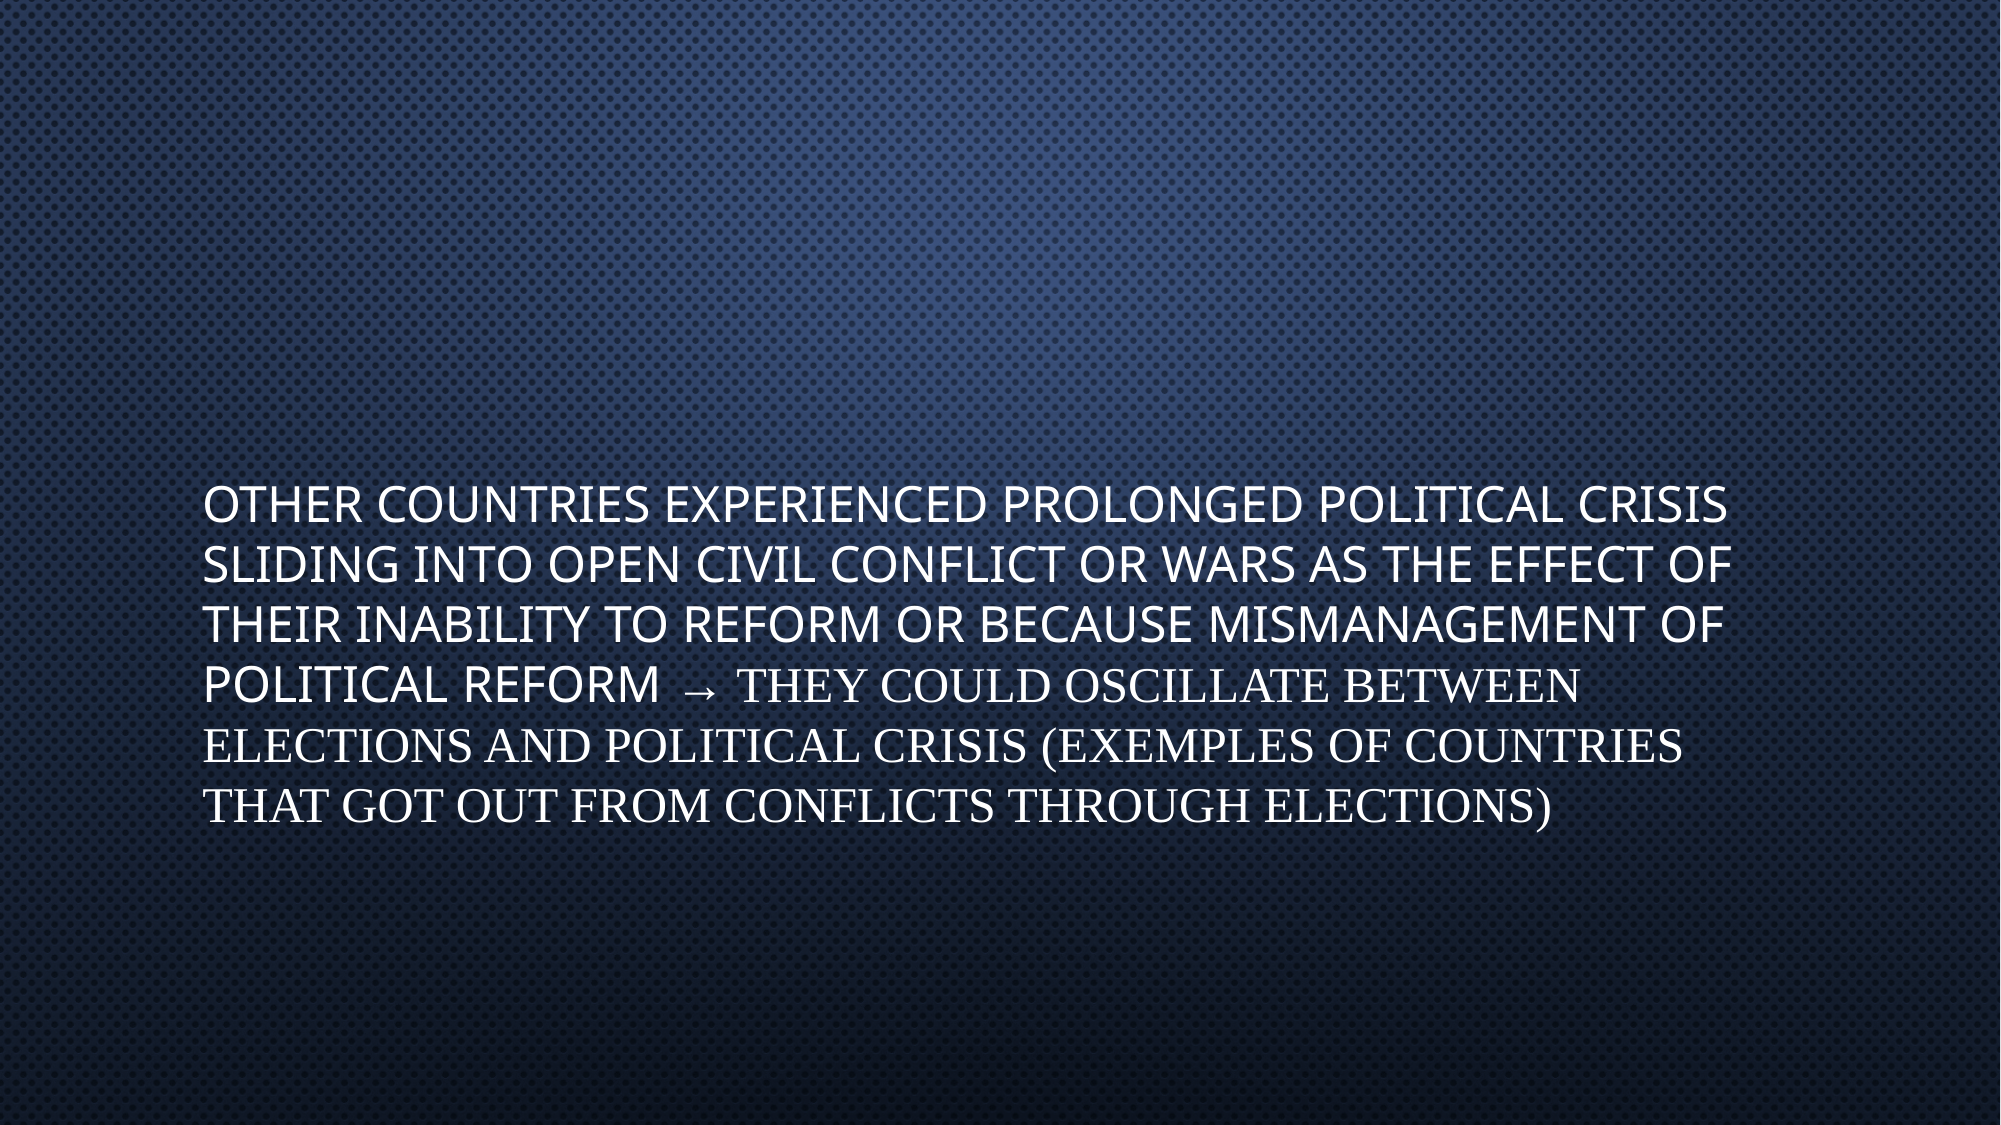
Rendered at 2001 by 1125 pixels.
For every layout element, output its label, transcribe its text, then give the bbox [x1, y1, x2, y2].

list OTHER COUNTRIES EXPERIENCED PROLONGED POLITICAL CRISIS SLIDING INTO OPEN CIVIL CONFLICT OR WARS AS THE EFFECT OF THEIR INABILITY TO REFORM OR BECAUSE MISMANAGEMENT OF POLITICAL REFORM → THEY COULD OSCILLATE BETWEEN ELECTIONS AND POLITICAL CRISIS (EXEMPLES OF COUNTRIES THAT GOT OUT FROM CONFLICTS THROUGH ELECTIONS) [187, 437, 1813, 950]
